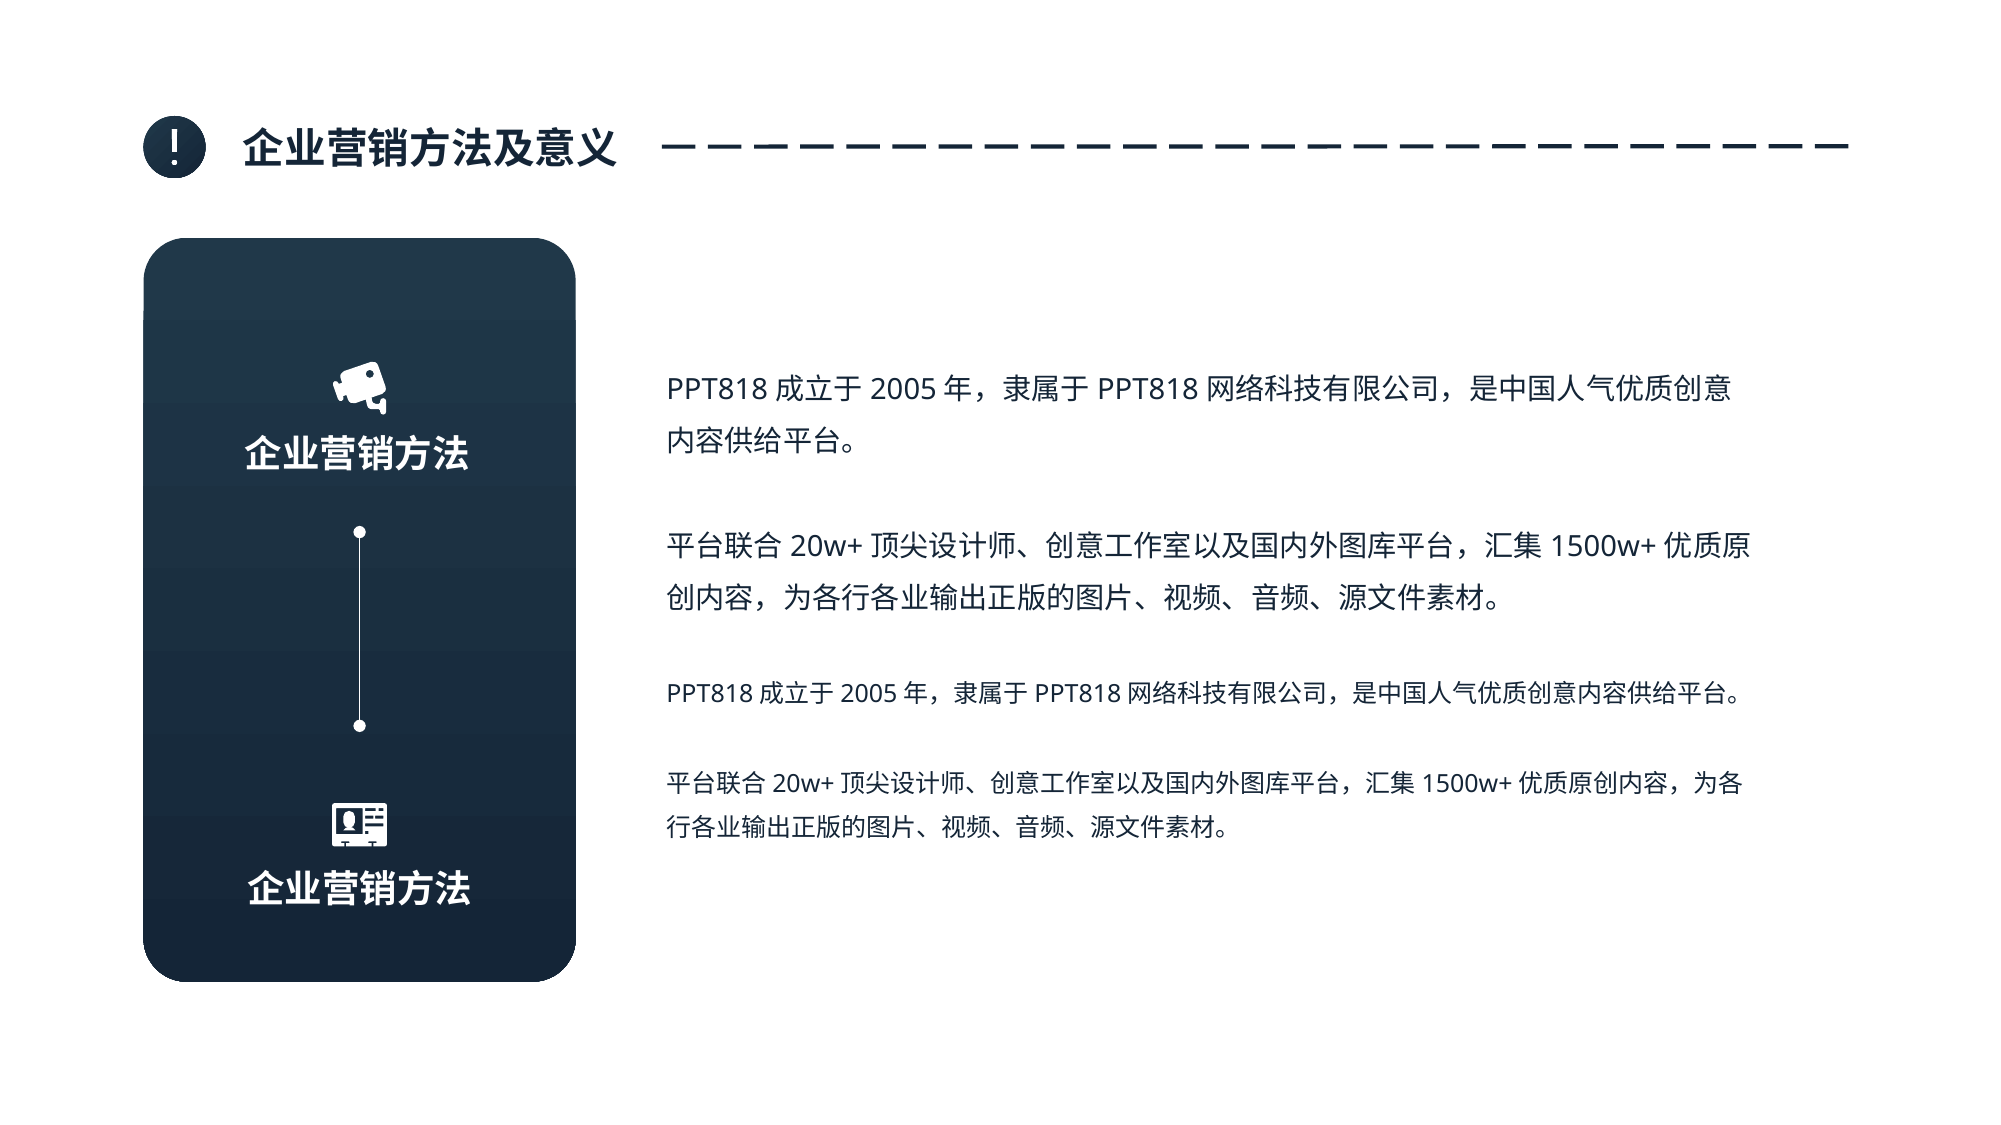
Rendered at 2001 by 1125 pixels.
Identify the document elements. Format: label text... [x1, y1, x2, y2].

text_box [143, 114, 1857, 180]
text_box PPT818成立于2005年，隶属于PPT818网络科技有限公司，是中国人气优质创意内容供给平台。 平台联合20w+顶尖设计师、创意工作室以及国内外图库平台，汇集1500w+优质原创内容，为各行各业输出正版的图片、视频、音频、源文件素材。 [651, 654, 1772, 850]
text_box PPT818成立于2005年，隶属于PPT818网络科技有限公司，是中国人气优质创意内容供给平台。 平台联合20w+顶尖设计师、创意工作室以及国内外图库平台，汇集1500w+优质原创内容，为各行各业输出正版的图片、视频、音频、源文件素材。 [651, 345, 1772, 623]
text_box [143, 237, 576, 982]
